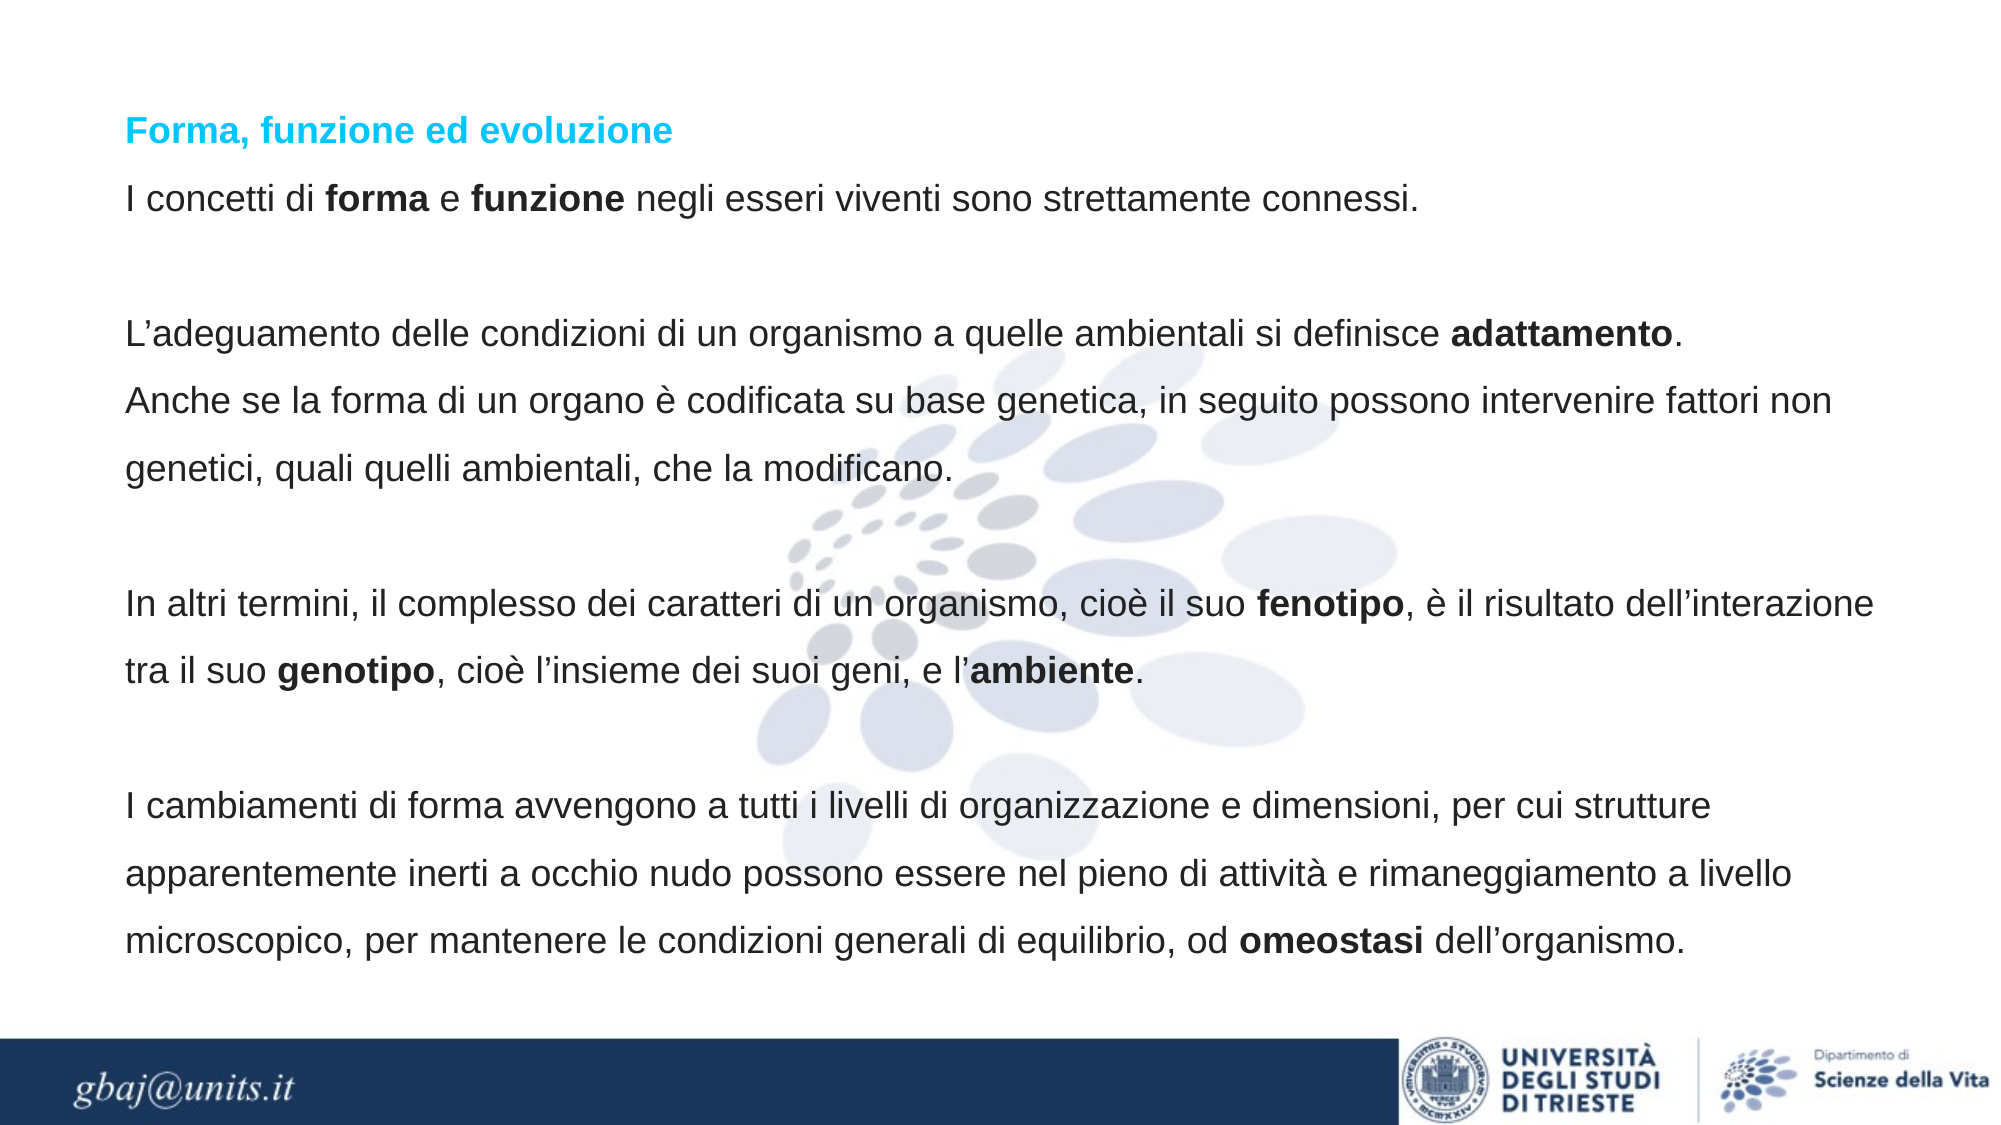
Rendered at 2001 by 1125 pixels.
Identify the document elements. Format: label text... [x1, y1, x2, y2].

picture [0, 0, 2001, 1125]
text_box Forma, funzione ed evoluzione I concetti di forma e funzione negli esseri viventi sono strettamente connessi. L’adeguamento delle condizioni di un organismo a quelle ambientali si definisce adattamento. Anche se la forma di un organo è codificata su base genetica, in seguito possono intervenire fattori non genetici, quali quelli ambientali, che la modificano. In altri termini, il complesso dei caratteri di un organismo, cioè il suo fenotipo, è il risultato dell’interazione tra il suo genotipo, cioè l’insieme dei suoi geni, e l’ambiente. I cambiamenti di forma avvengono a tutti i livelli di organizzazione e dimensioni, per cui strutture apparentemente inerti a occhio nudo possono essere nel pieno di attività e rimaneggiamento a livello microscopico, per mantenere le condizioni generali di equilibrio, od omeostasi dell’organismo. [110, 76, 1890, 969]
